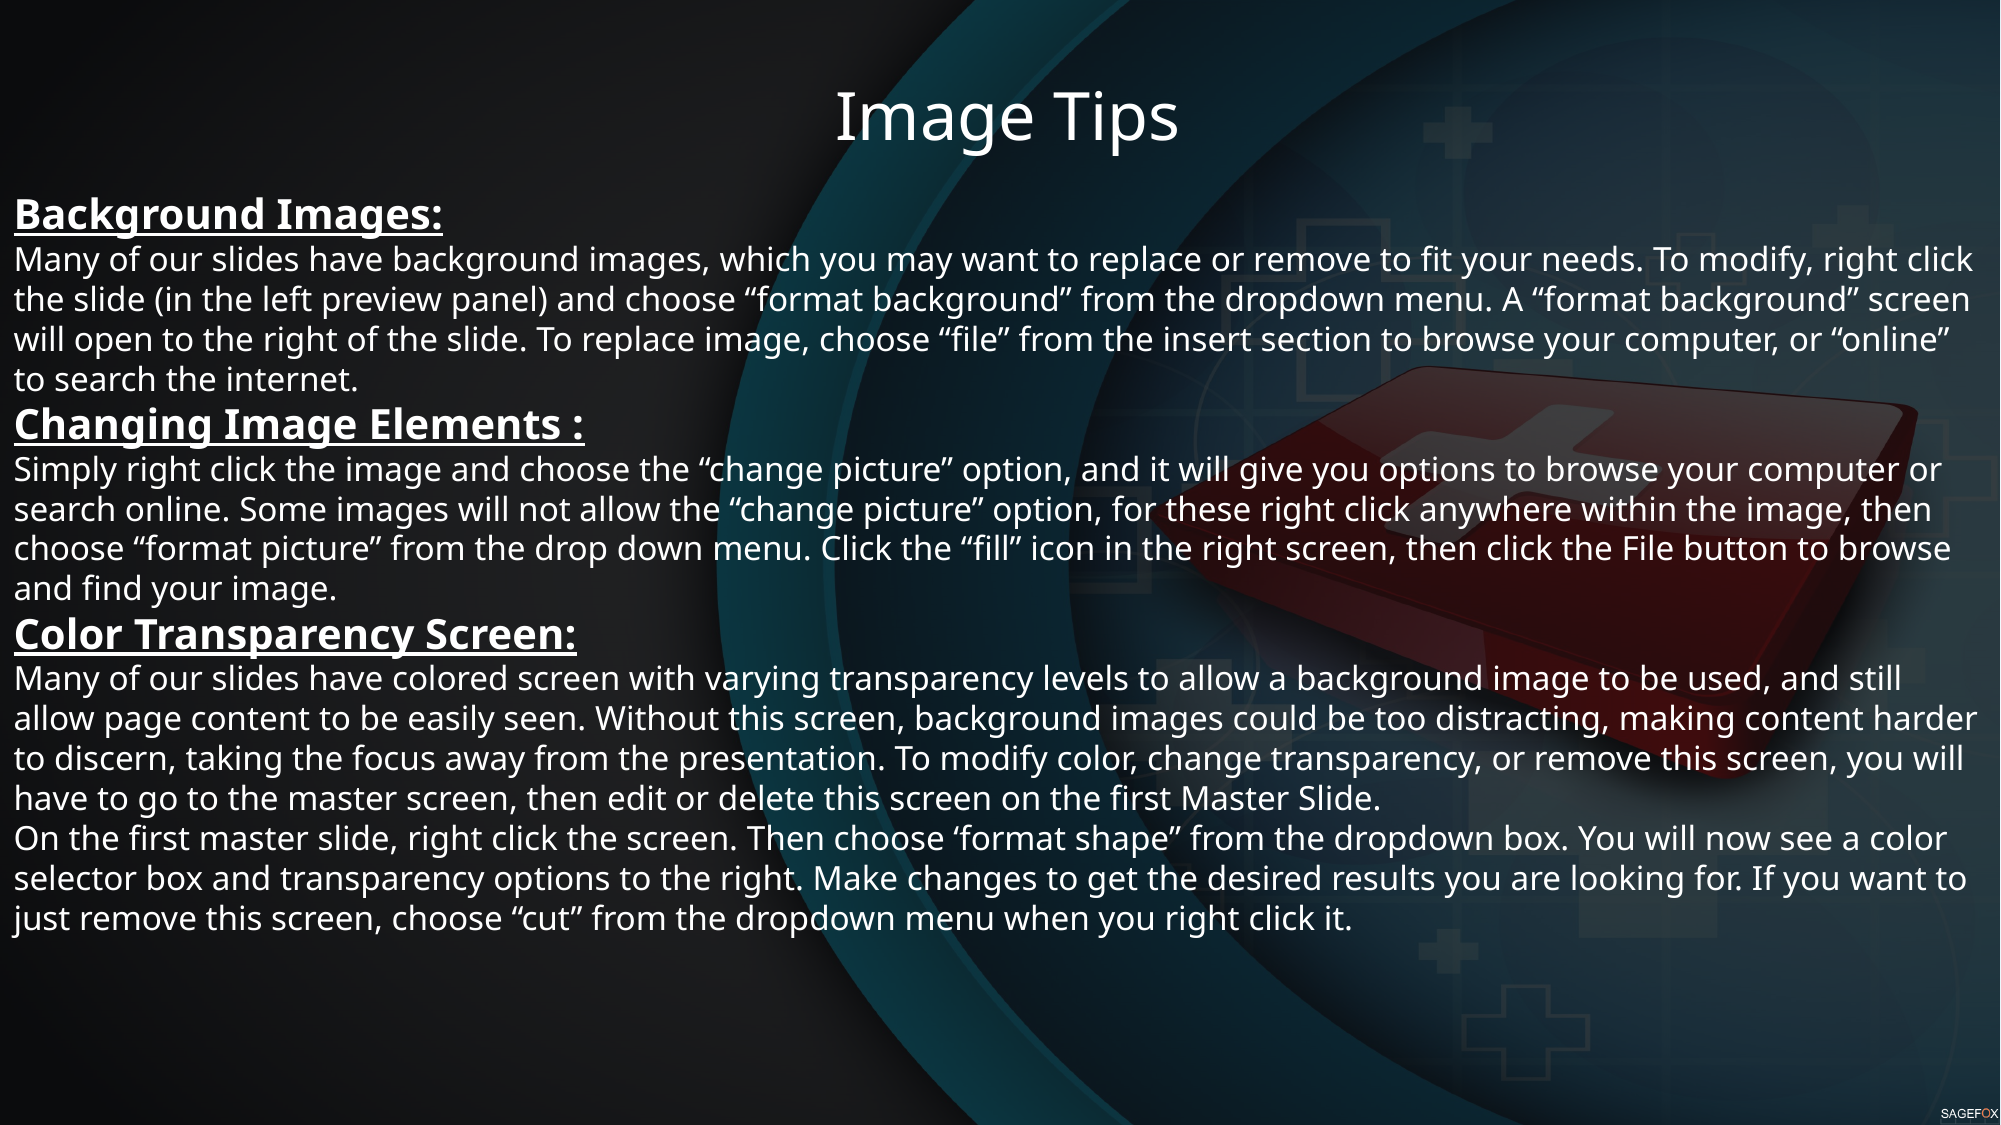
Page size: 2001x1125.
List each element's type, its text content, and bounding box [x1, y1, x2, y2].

text_box Background Images: Many of our slides have background images, which you may want to replace or remove to fit your needs. To modify, right click the slide (in the left preview panel) and choose “format background” from the dropdown menu. A “format background” screen will open to the right of the slide. To replace image, choose “file” from the insert section to browse your computer, or “online” to search the internet. Changing Image Elements : Simply right click the image and choose the “change picture” option, and it will give you options to browse your computer or search online. Some images will not allow the “change picture” option, for these right click anywhere within the image, then choose “format picture” from the drop down menu. Click the “fill” icon in the right screen, then click the File button to browse and find your image. Color Transparency Screen: Many of our slides have colored screen with varying transparency levels to allow a background image to be used, and still allow page content to be easily seen. Without this screen, background images could be too distracting, making content harder to discern, taking the focus away from the presentation. To modify color, change transparency, or remove this screen, you will have to go to the master screen, then edit or delete this screen on the first Master Slide. On the first master slide, right click the screen. Then choose ‘format shape” from the dropdown box. You will now see a color selector box and transparency options to the right. Make changes to get the desired results you are looking for. If you want to just remove this screen, choose “cut” from the dropdown menu when you right click it. [0, 0, 2000, 1125]
title Image Tips [597, 59, 1420, 177]
